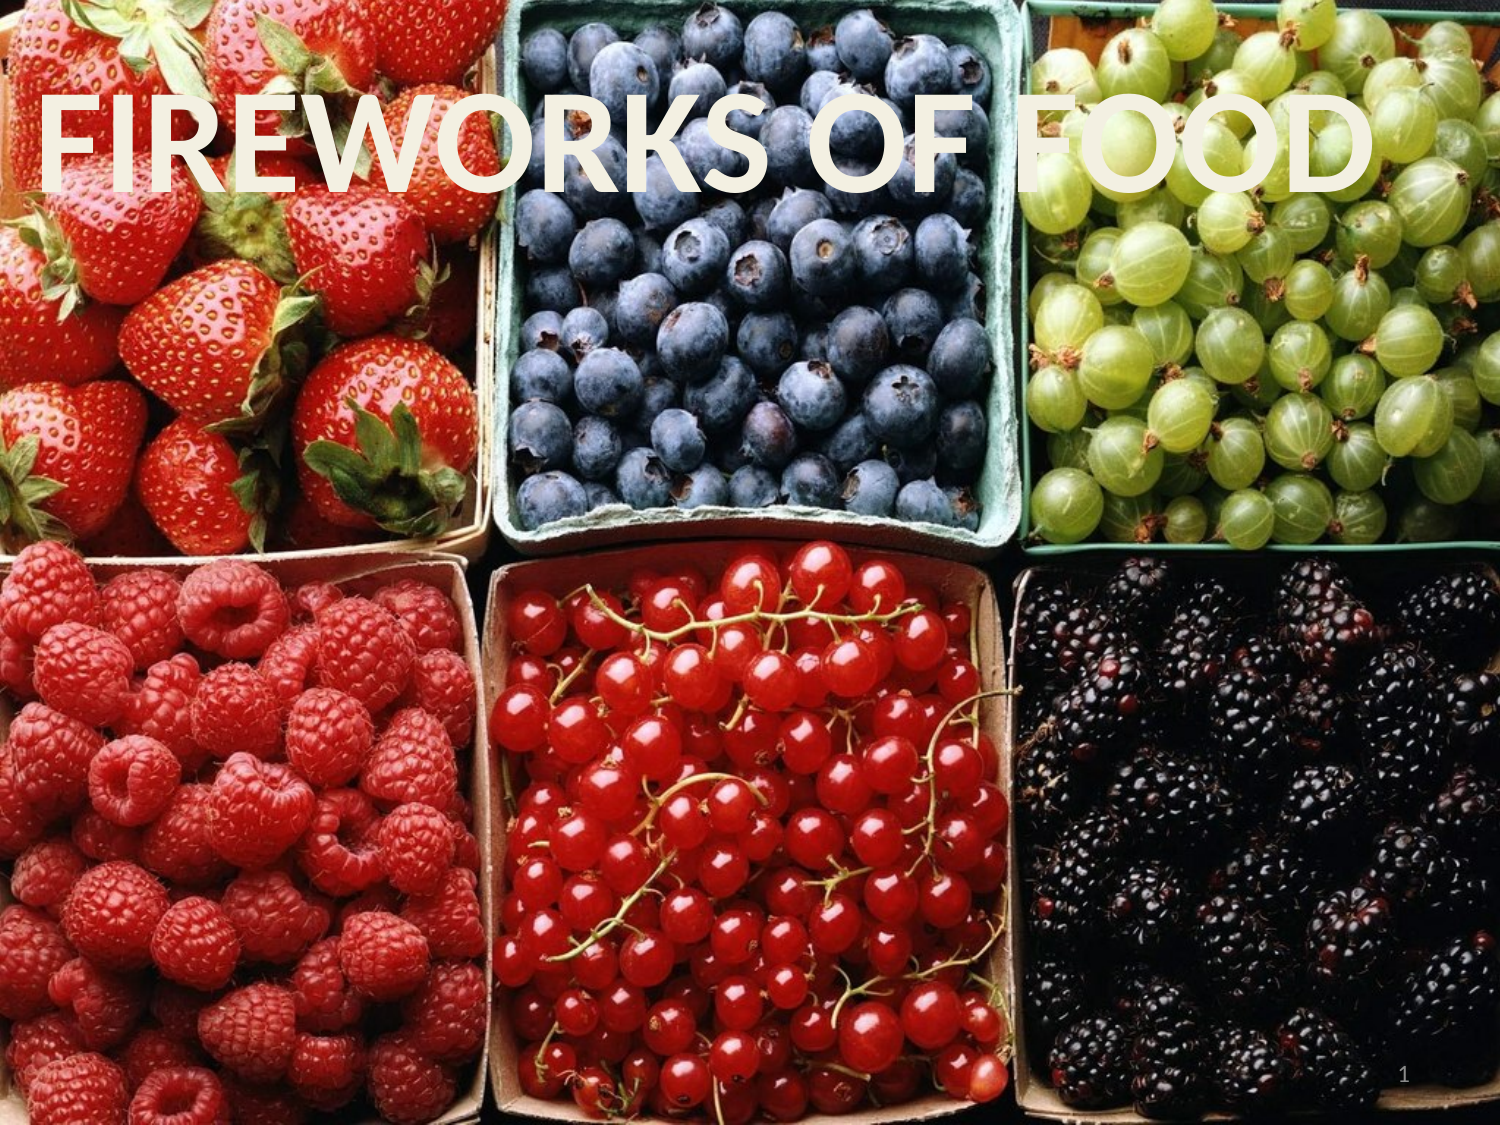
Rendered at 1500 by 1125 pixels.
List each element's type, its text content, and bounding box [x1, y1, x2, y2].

picture [0, 0, 1500, 1125]
text_box FIREWORKS OF FOOD [19, 35, 1392, 231]
slide_number 1 [1074, 1042, 1425, 1103]
